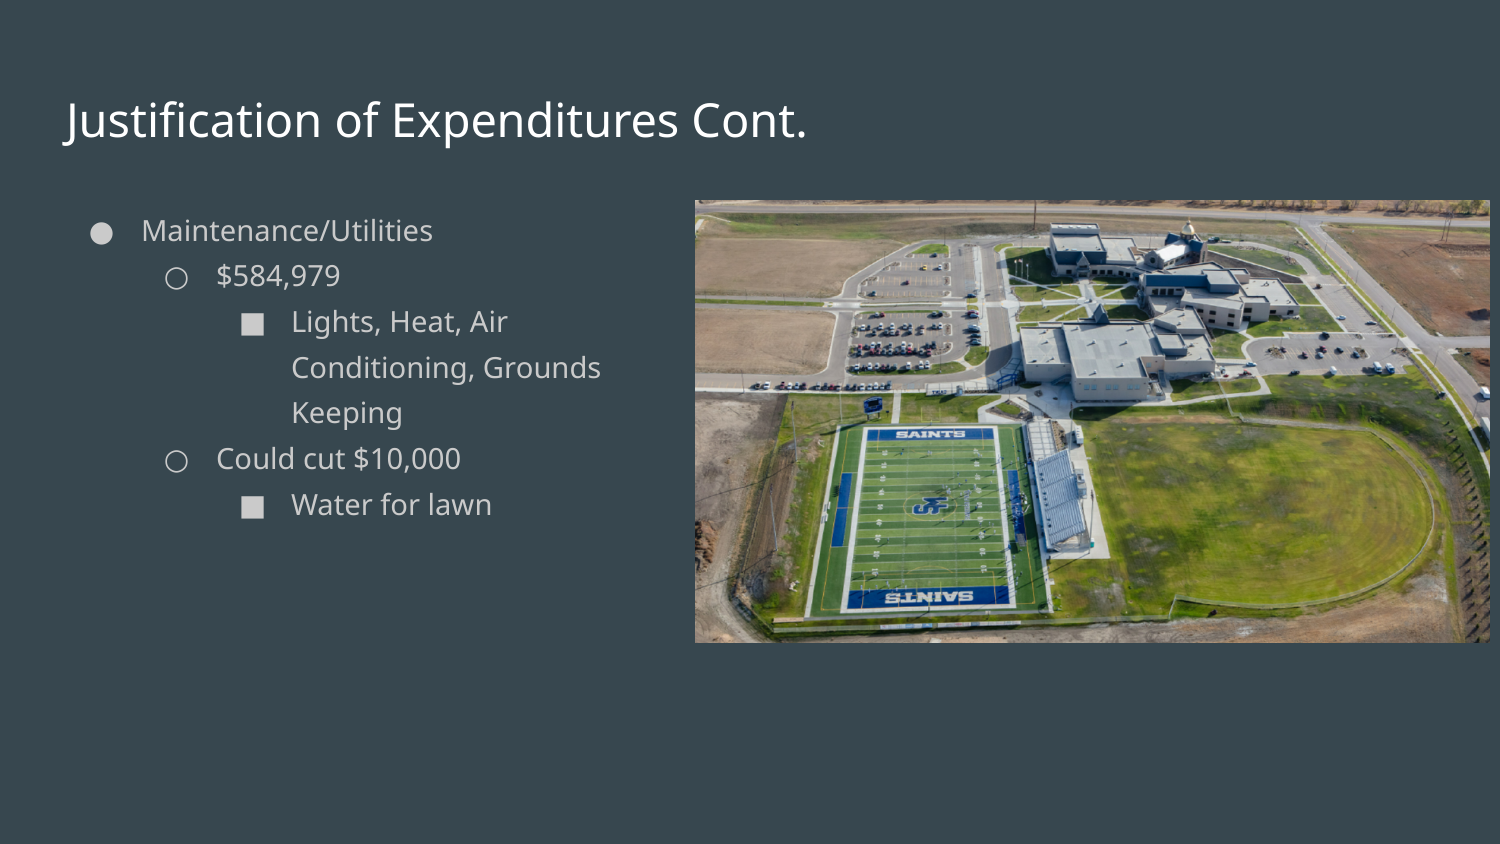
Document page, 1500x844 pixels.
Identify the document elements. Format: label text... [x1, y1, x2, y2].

title Justification of Expenditures Cont. [51, 72, 1449, 167]
list Maintenance/Utilities $584,979 Lights, Heat, Air Conditioning, Grounds Keeping Could cut $10,000 Water for lawn [51, 189, 703, 750]
picture [694, 200, 1490, 644]
